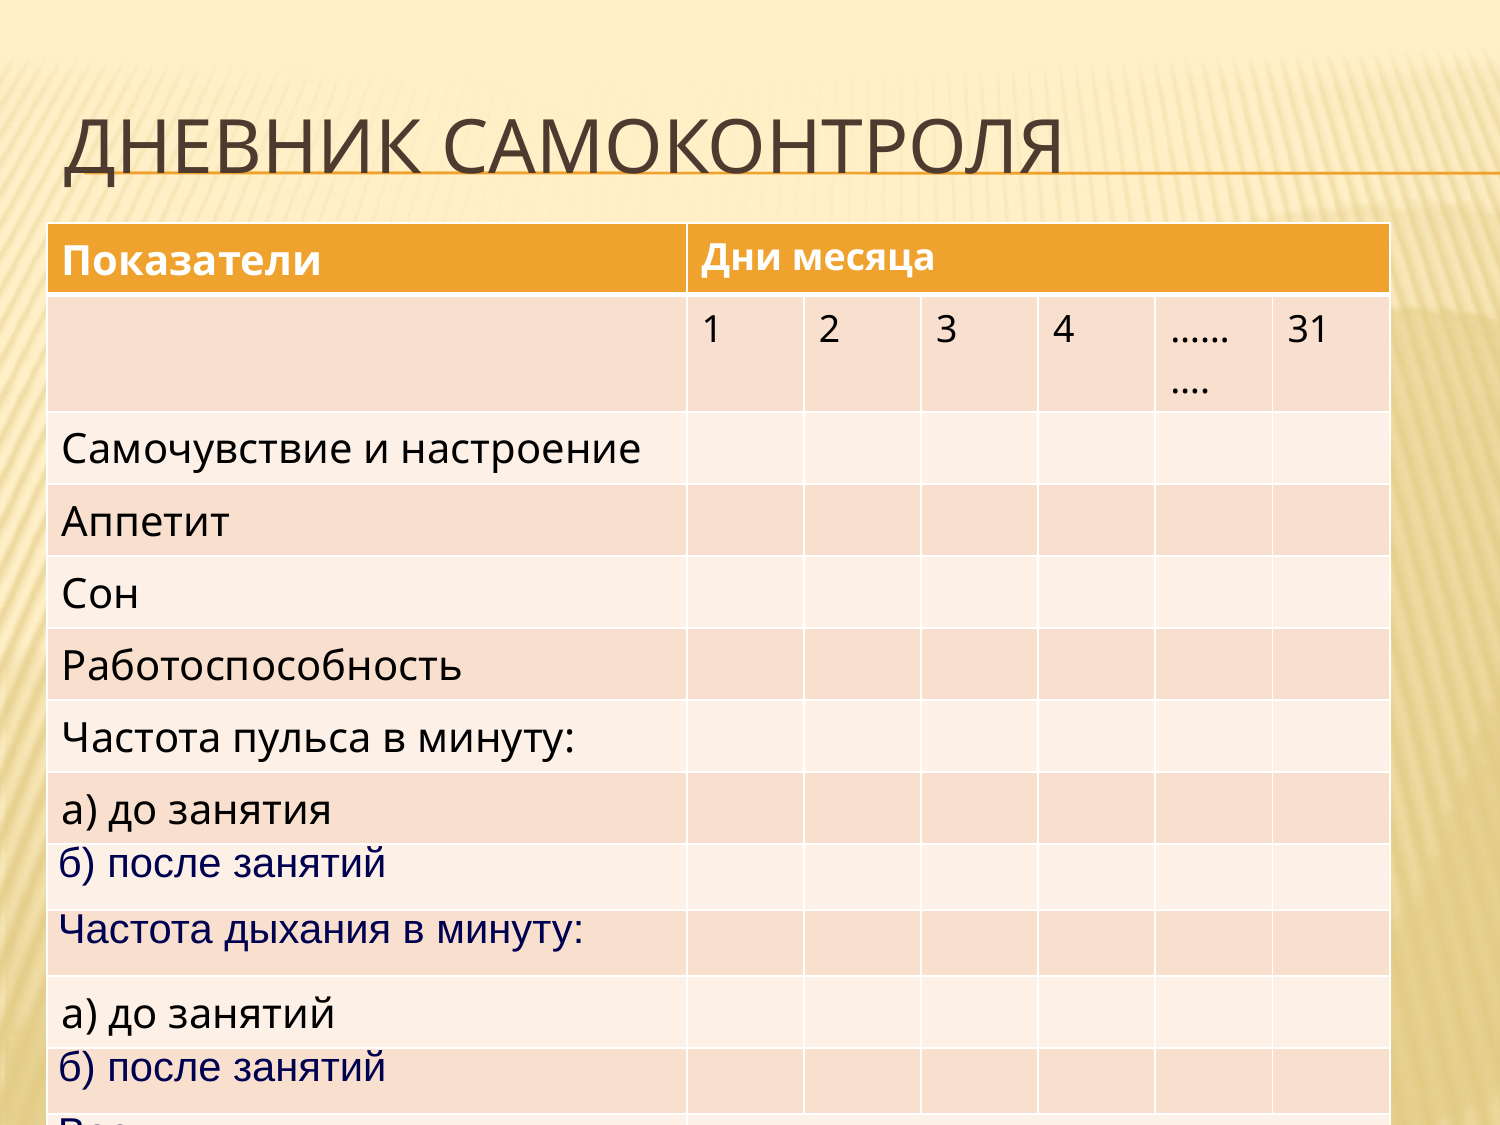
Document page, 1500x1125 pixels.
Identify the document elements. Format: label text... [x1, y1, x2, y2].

table_cell [1039, 977, 1154, 1047]
table_cell 2 [805, 297, 920, 411]
table_cell а) до занятия [48, 773, 686, 843]
table_cell [1156, 977, 1272, 1047]
table_cell [1156, 773, 1272, 843]
table_cell [688, 773, 803, 843]
table_cell [1039, 773, 1154, 843]
table_cell [805, 977, 920, 1047]
table_cell [1156, 557, 1272, 627]
table_cell б) после занятий [48, 1049, 686, 1113]
table_cell [1273, 773, 1389, 843]
table_cell [688, 1049, 803, 1113]
table_cell [1039, 911, 1154, 975]
table_cell [1039, 1049, 1154, 1113]
table_cell 3 [922, 297, 1037, 411]
table_cell [1273, 1049, 1389, 1113]
table_cell [1156, 629, 1272, 699]
table_cell [48, 297, 686, 411]
table_cell [1156, 911, 1272, 975]
table_cell [1039, 485, 1154, 555]
table_cell [1156, 485, 1272, 555]
table_cell [688, 845, 803, 909]
table_cell [805, 557, 920, 627]
table_cell [805, 413, 920, 483]
table_cell [1039, 557, 1154, 627]
table_cell [805, 845, 920, 909]
table_cell [688, 977, 803, 1047]
table_cell [1273, 413, 1389, 483]
table_cell [688, 701, 803, 771]
table_cell [1156, 845, 1272, 909]
table_cell ………. [1156, 297, 1272, 411]
table_cell [922, 773, 1037, 843]
table_cell [1039, 845, 1154, 909]
table_cell [805, 629, 920, 699]
table_cell Частота дыхания в минуту: [48, 911, 686, 975]
table_cell Аппетит [48, 485, 686, 555]
table_cell [922, 911, 1037, 975]
table_cell [922, 701, 1037, 771]
table_cell Частота пульса в минуту: [48, 701, 686, 771]
table_cell [1273, 845, 1389, 909]
table_cell а) до занятий [48, 977, 686, 1047]
table_cell [1273, 911, 1389, 975]
table_cell [1273, 629, 1389, 699]
table_cell 4 [1039, 297, 1154, 411]
table_cell [1039, 701, 1154, 771]
table_cell Работоспособность [48, 629, 686, 699]
table_cell [1156, 413, 1272, 483]
table_cell [1156, 701, 1272, 771]
table_cell [688, 911, 803, 975]
table_cell [805, 773, 920, 843]
table_cell [1273, 701, 1389, 771]
table_header Дни месяца [688, 224, 1389, 292]
table_cell [688, 629, 803, 699]
table_cell [922, 845, 1037, 909]
table_cell [688, 413, 803, 483]
table_cell 1 [688, 297, 803, 411]
table_cell Сон [48, 557, 686, 627]
table_cell [922, 977, 1037, 1047]
title Дневник самоконтроля [50, 75, 1475, 213]
table_cell [922, 557, 1037, 627]
table_cell [688, 485, 803, 555]
table_cell [1156, 1049, 1272, 1113]
table_cell [922, 1049, 1037, 1113]
table_cell 31 [1273, 297, 1389, 411]
table_cell [922, 629, 1037, 699]
table_cell Самочувствие и настроение [48, 413, 686, 483]
table_cell [1039, 629, 1154, 699]
table_cell [805, 911, 920, 975]
table_header Показатели [48, 224, 686, 292]
table_cell [922, 413, 1037, 483]
table_cell [688, 1115, 1389, 1125]
table_cell [1273, 557, 1389, 627]
table_cell [922, 485, 1037, 555]
table_cell Вес [48, 1115, 686, 1125]
table_cell [1039, 413, 1154, 483]
table_cell [805, 485, 920, 555]
table_cell [805, 701, 920, 771]
table_cell [688, 557, 803, 627]
table_cell [1273, 485, 1389, 555]
table_cell б) после занятий [48, 845, 686, 909]
table_cell [1273, 977, 1389, 1047]
table_cell [805, 1049, 920, 1113]
